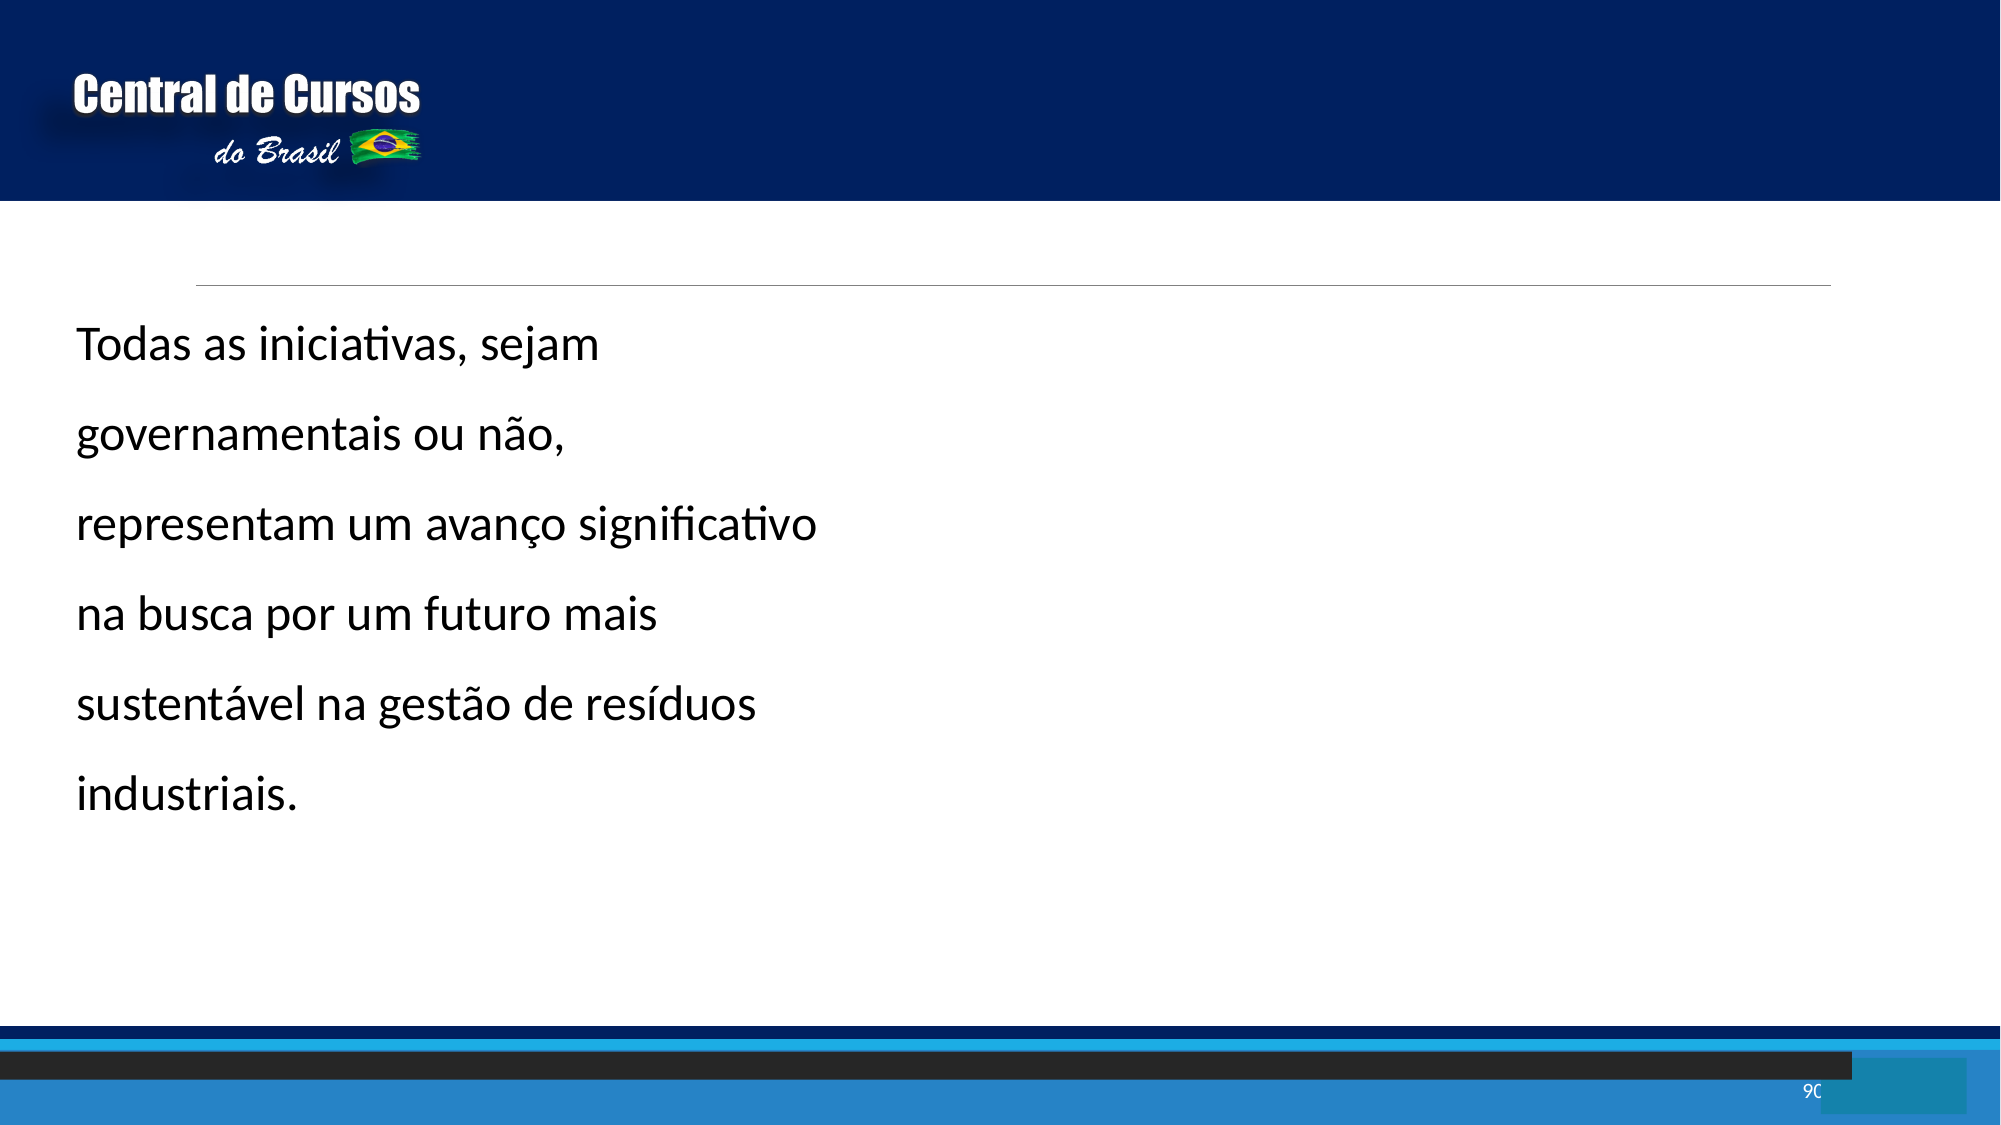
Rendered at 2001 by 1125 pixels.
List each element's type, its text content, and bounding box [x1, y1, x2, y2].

slide_number 90 [1624, 1059, 1840, 1120]
text_box [0, 1050, 1853, 1081]
text_box [1840, 1056, 1968, 1115]
picture [0, 0, 2001, 1125]
text_box Todas as iniciativas, sejam governamentais ou não, representam um avanço significativo na busca por um futuro mais sustentável na gestão de resíduos industriais. [76, 280, 829, 821]
